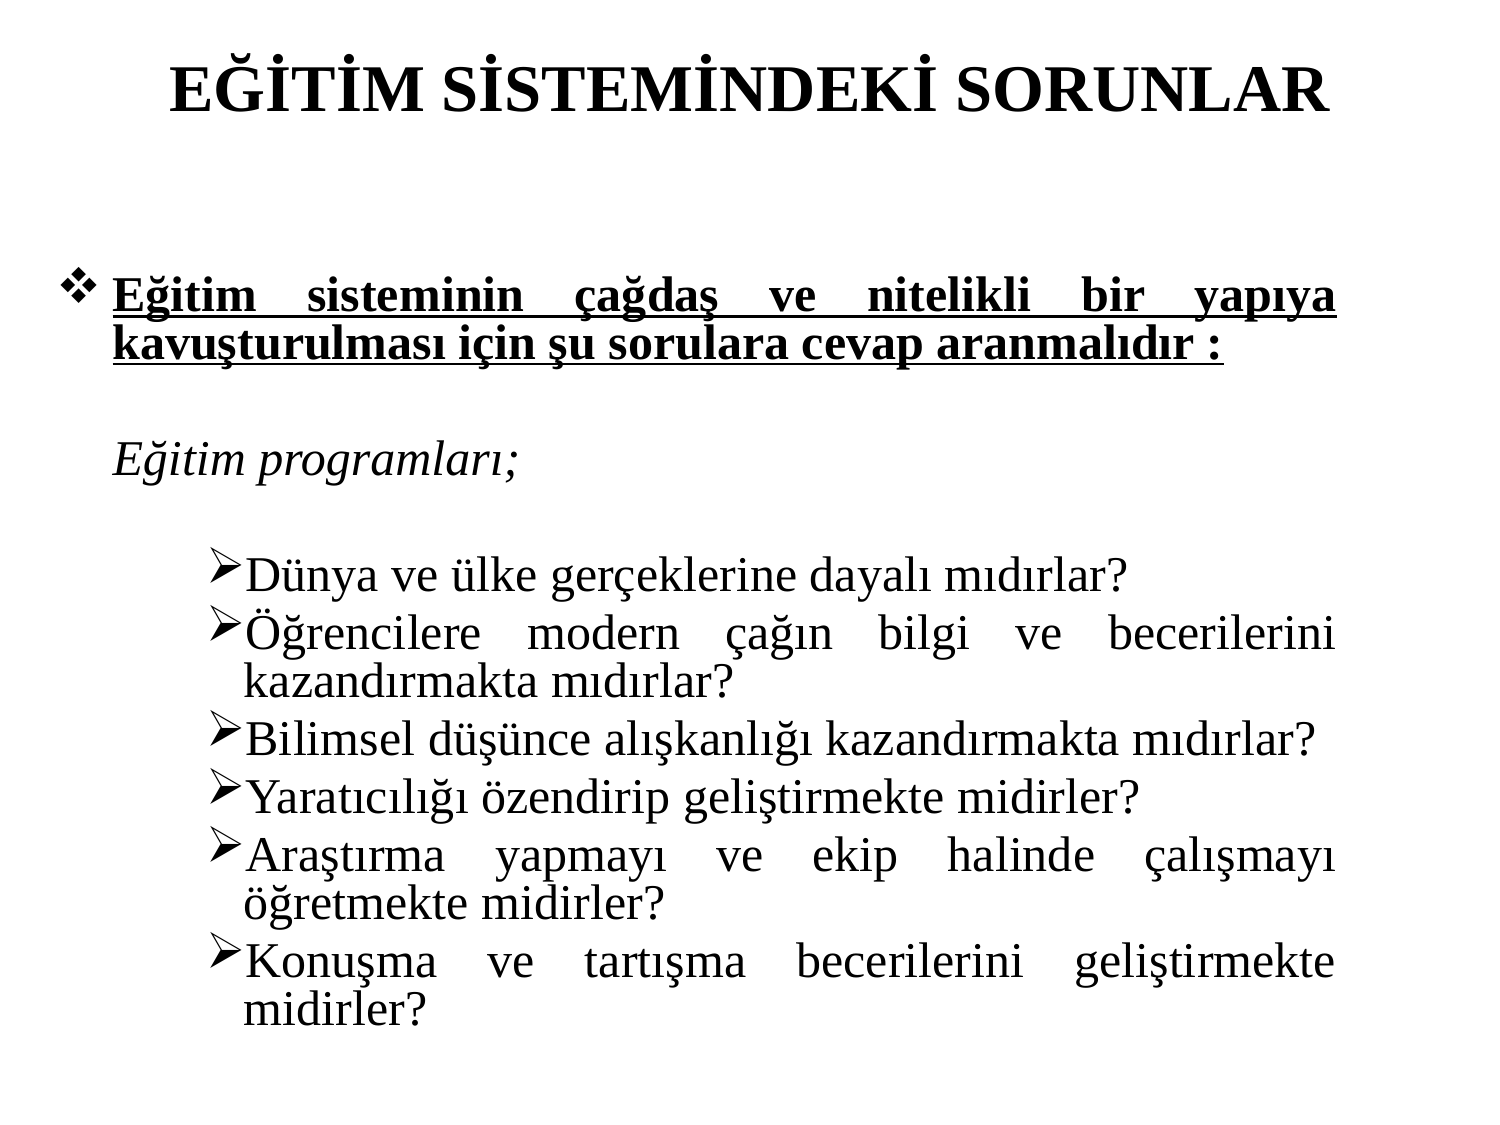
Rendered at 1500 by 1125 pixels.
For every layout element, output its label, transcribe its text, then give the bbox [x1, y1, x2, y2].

list Eğitim sisteminin çağdaş ve nitelikli bir yapıya kavuşturulması için şu sorulara cevap aranmalıdır : Eğitim programları; Dünya ve ülke gerçeklerine dayalı mıdırlar? Öğrencilere modern çağın bilgi ve becerilerini kazandırmakta mıdırlar? Bilimsel düşünce alışkanlığı kazandırmakta mıdırlar? Yaratıcılığı özendirip geliştirmekte midirler? Araştırma yapmayı ve ekip halinde çalışmayı öğretmekte midirler? Konuşma ve tartışma becerilerini geliştirmekte midirler? [41, 172, 1353, 1071]
title EĞİTİM SİSTEMİNDEKİ SORUNLAR [75, 45, 1425, 126]
